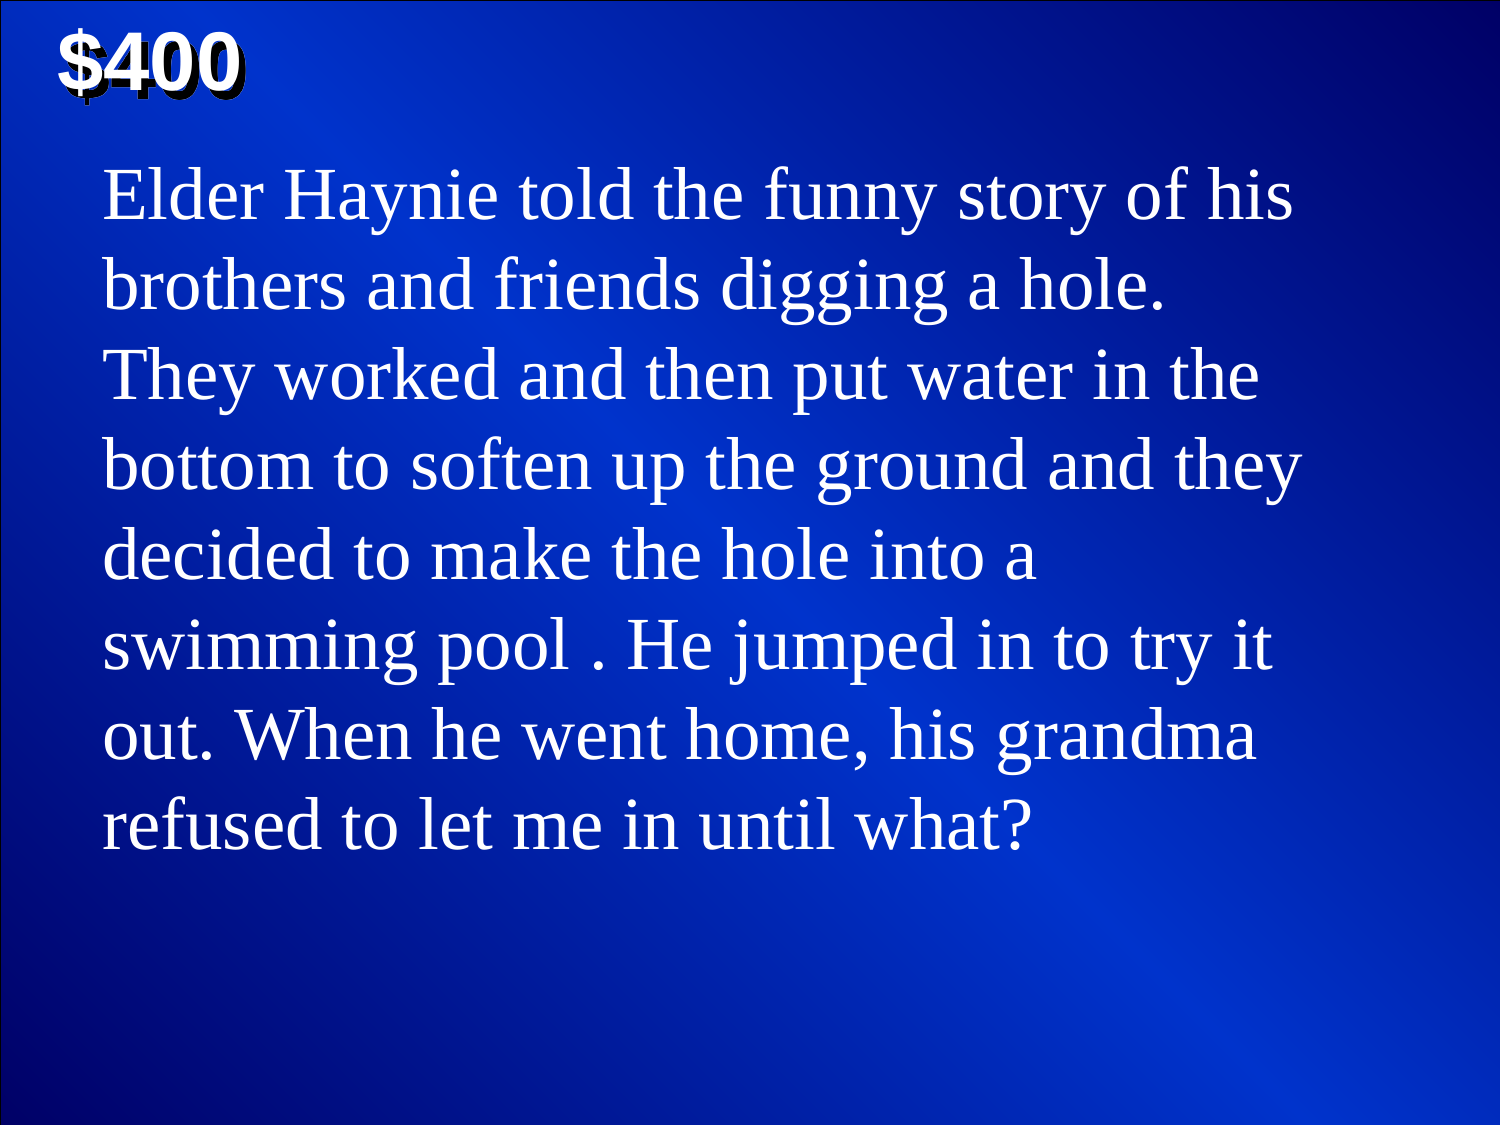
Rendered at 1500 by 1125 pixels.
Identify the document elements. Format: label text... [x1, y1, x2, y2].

text_box [0, 0, 1500, 1125]
text_box Elder Haynie told the funny story of his brothers and friends digging a hole. They worked and then put water in the bottom to soften up the ground and they decided to make the hole into a swimming pool . He jumped in to try it out. When he went home, his grandma refused to let me in until what? [87, 137, 1338, 873]
text_box $400 [0, 0, 300, 115]
